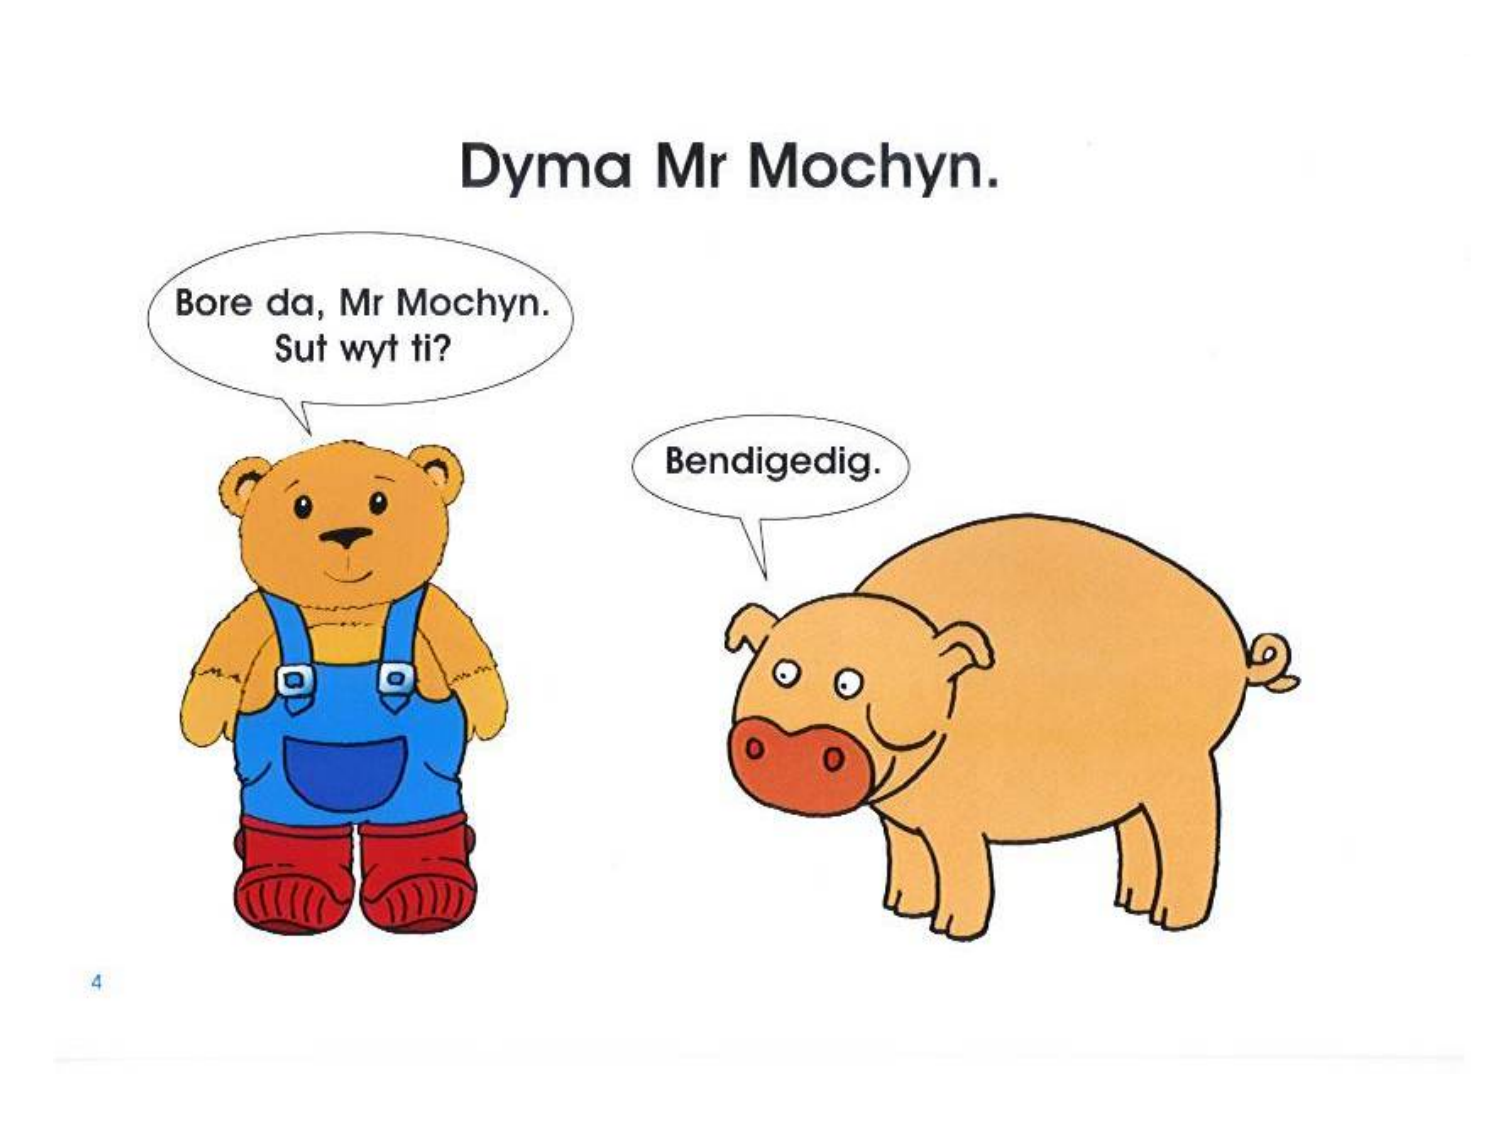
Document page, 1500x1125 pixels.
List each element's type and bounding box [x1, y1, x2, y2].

picture [53, 54, 1471, 1074]
